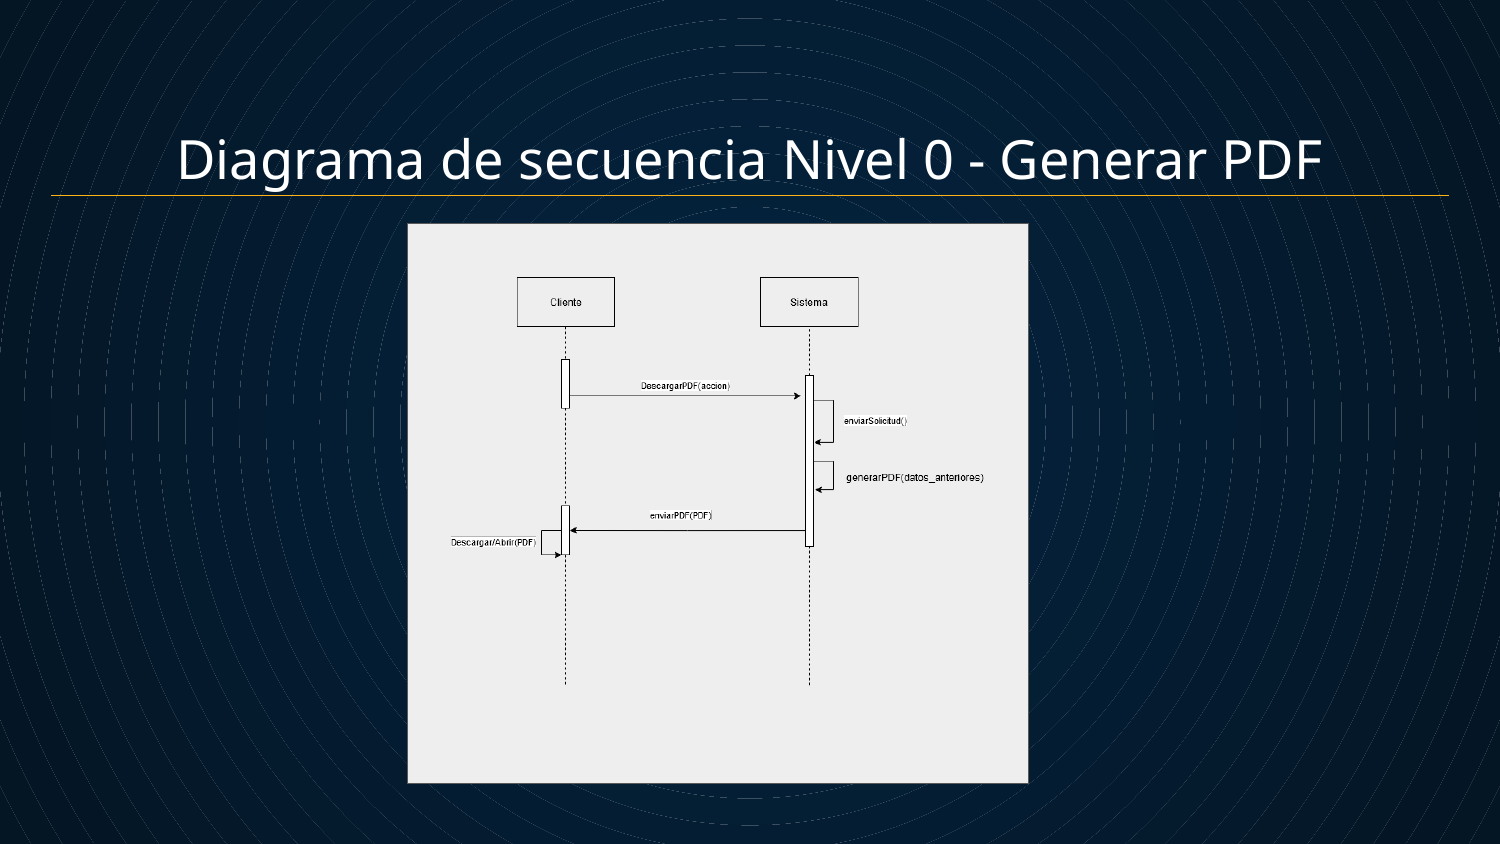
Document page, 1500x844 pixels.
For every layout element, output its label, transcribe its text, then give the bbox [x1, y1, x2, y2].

picture [447, 277, 988, 686]
title Diagrama de secuencia Nivel 0 - Generar PDF [51, 202, 1449, 206]
text_box [407, 223, 1029, 784]
title Diagrama de secuencia Nivel 0 - Generar PDF [51, 51, 1449, 195]
